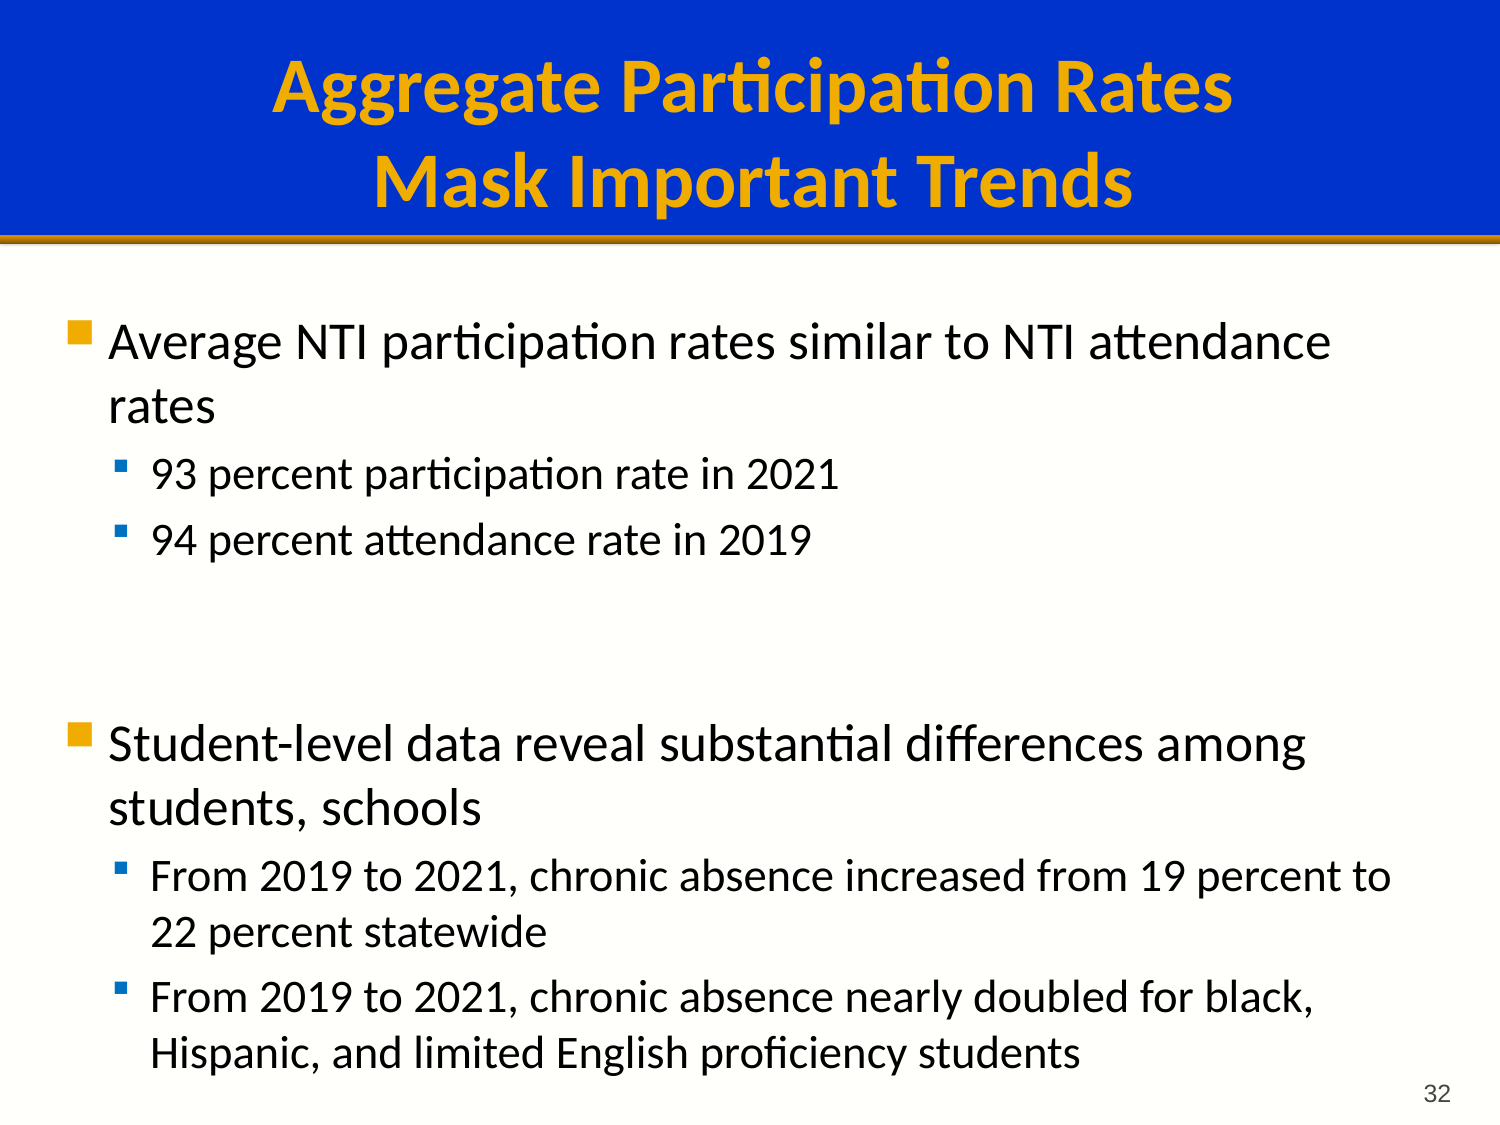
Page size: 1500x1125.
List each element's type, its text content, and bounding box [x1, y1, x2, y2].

list Average NTI participation rates similar to NTI attendance rates 93 percent participation rate in 2021 94 percent attendance rate in 2019 Student-level data reveal substantial differences among students, schools From 2019 to 2021, chronic absence increased from 19 percent to 22 percent statewide From 2019 to 2021, chronic absence nearly doubled for black, Hispanic, and limited English proficiency students [37, 291, 1438, 1088]
slide_number 32 [1345, 1062, 1467, 1108]
title Aggregate Participation Rates Mask Important Trends [75, 25, 1425, 231]
